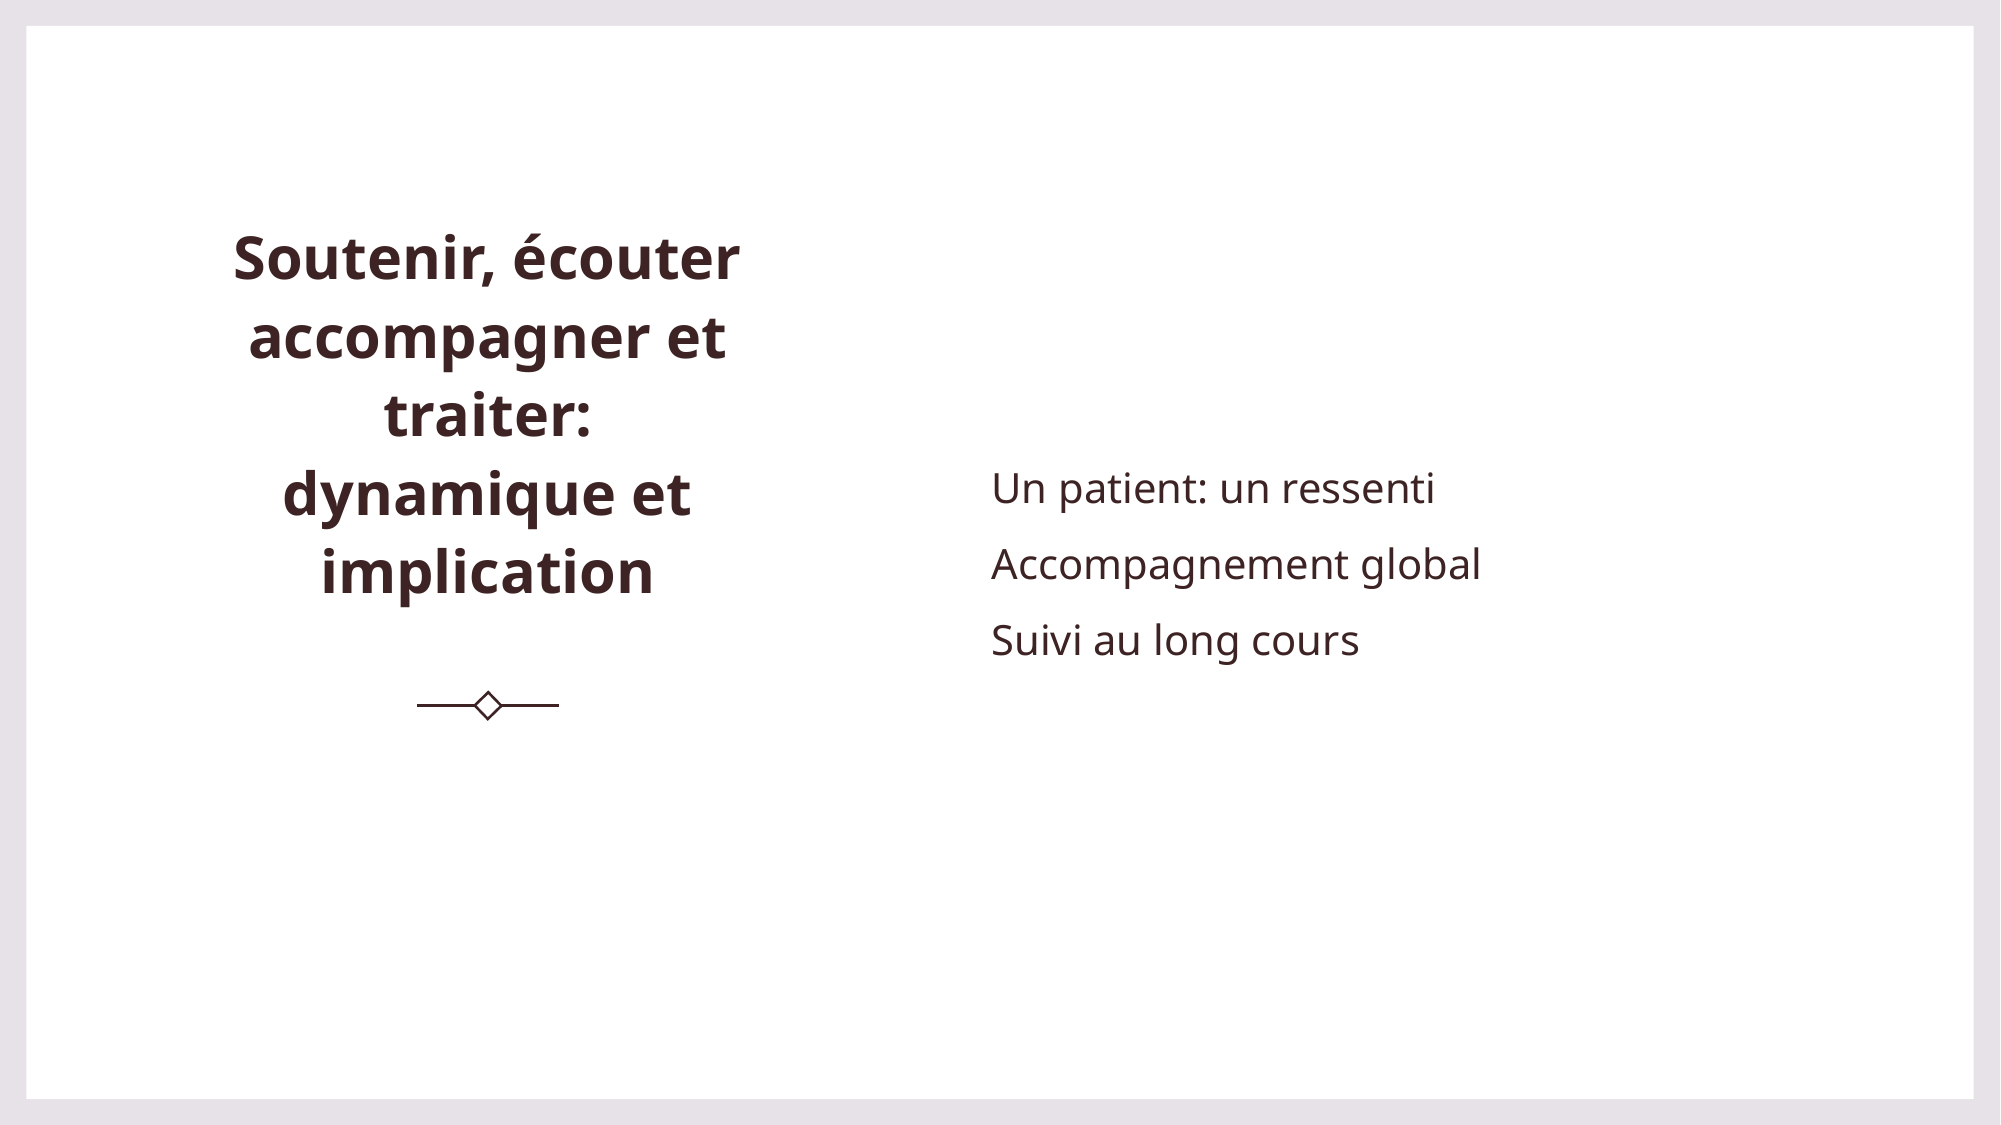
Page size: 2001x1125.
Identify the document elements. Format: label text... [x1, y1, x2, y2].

text_box [25, 25, 1975, 1100]
list Un patient: un ressenti Accompagnement global Suivi au long cours [976, 174, 1825, 946]
text_box [0, 0, 2000, 1125]
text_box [416, 696, 560, 716]
title Soutenir, écouter accompagner et traiter: dynamique et implication [217, 174, 759, 613]
